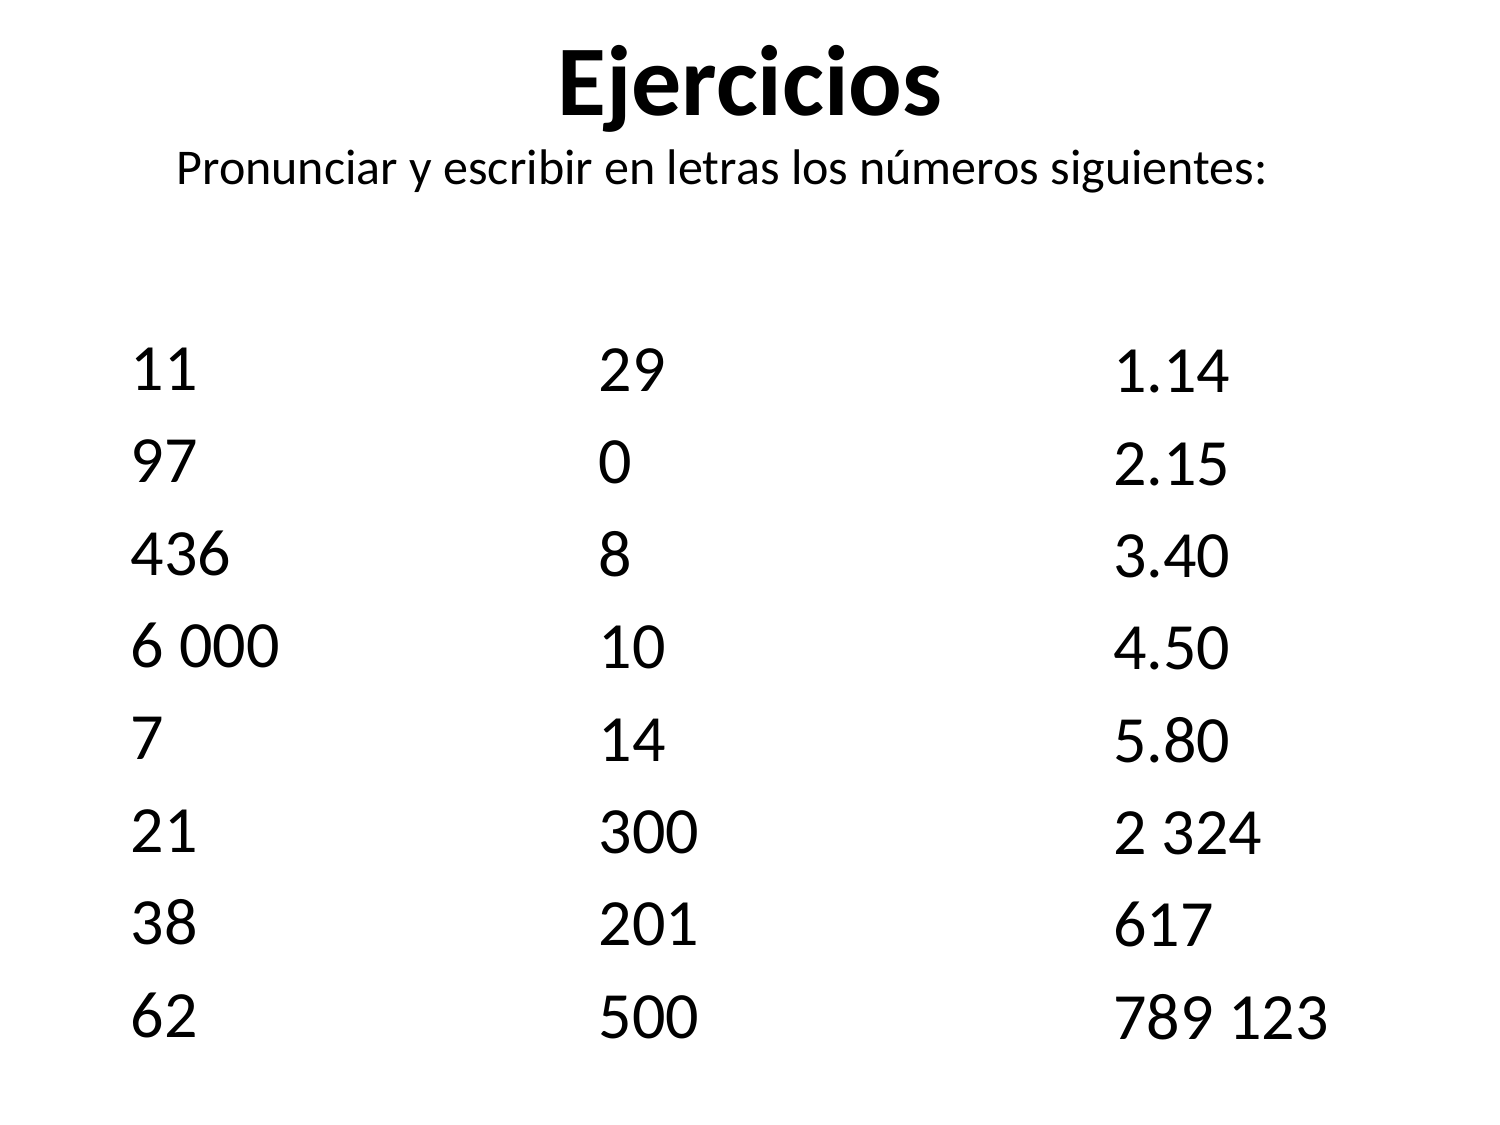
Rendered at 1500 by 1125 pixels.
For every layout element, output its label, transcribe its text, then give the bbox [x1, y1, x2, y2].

list 11 97 436 6 000 7 21 38 62 [115, 317, 316, 1060]
text_box 1.14 2.15 3.40 4.50 5.80 2 324 617 789 123 [1098, 319, 1373, 1062]
title Ejercicios [75, 0, 1425, 169]
text_box Pronunciar y escribir en letras los números siguientes: [161, 127, 1284, 202]
text_box 29 0 8 10 14 300 201 500 [583, 318, 784, 1061]
